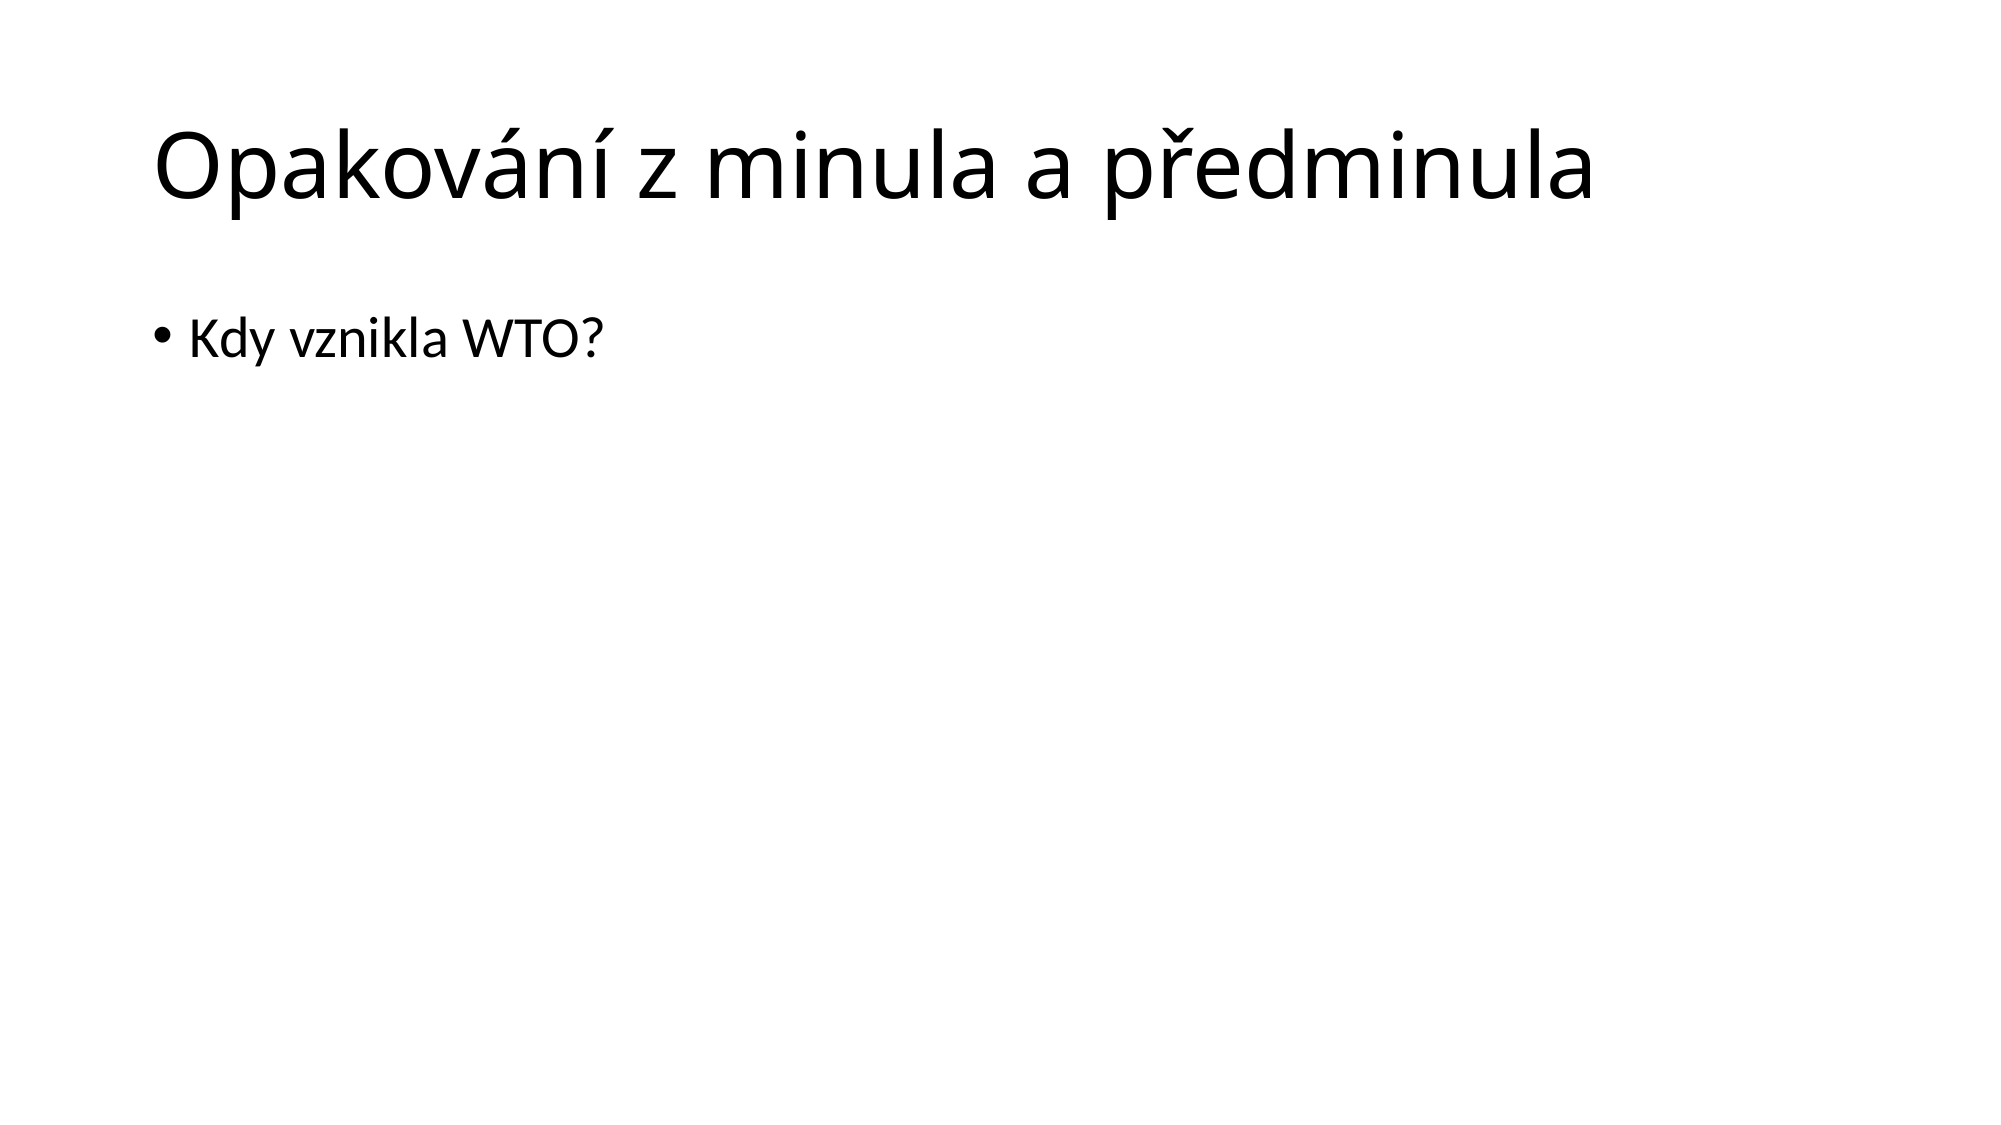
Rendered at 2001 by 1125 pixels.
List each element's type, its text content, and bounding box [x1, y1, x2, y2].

title Opakování z minula a předminula [137, 59, 1863, 278]
list Kdy vznikla WTO? [137, 299, 1863, 1014]
